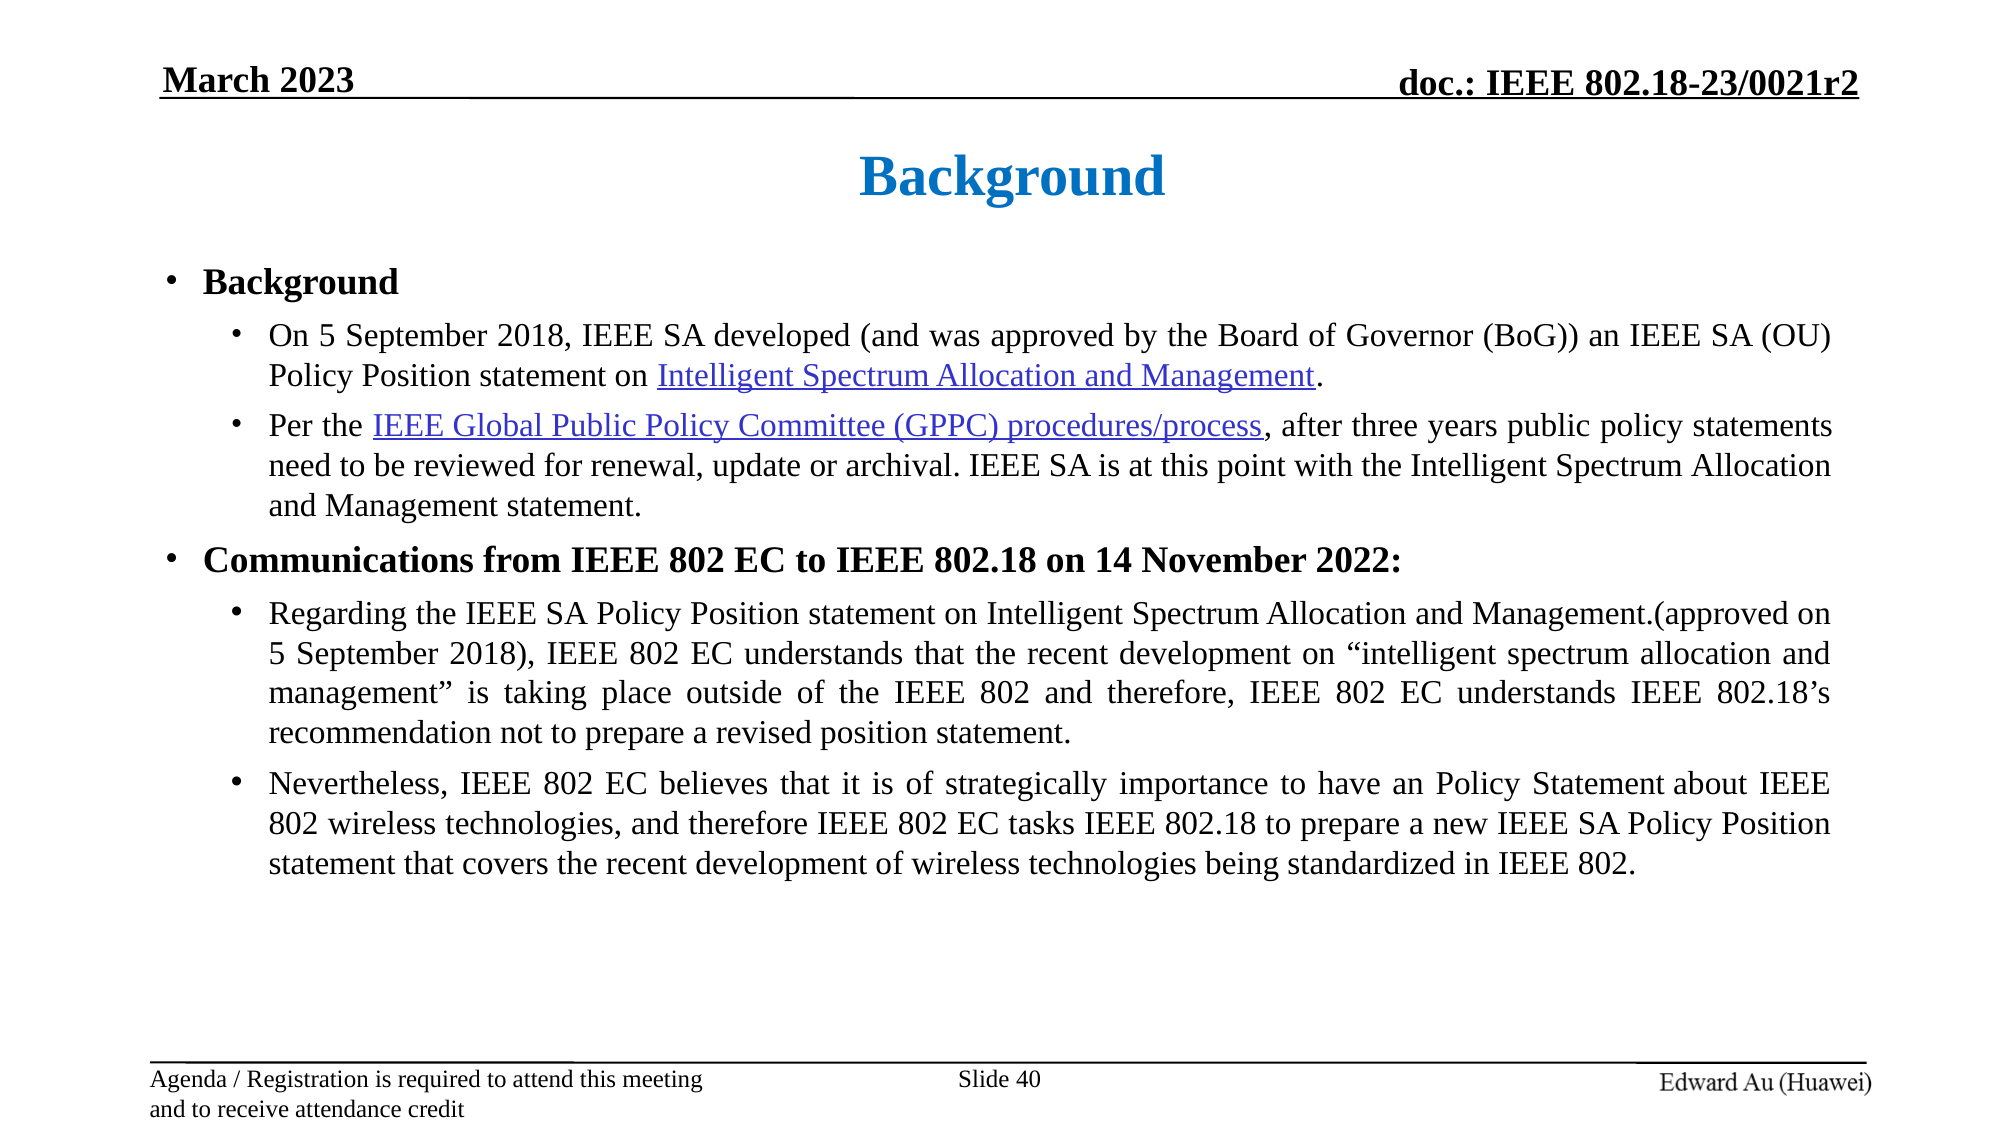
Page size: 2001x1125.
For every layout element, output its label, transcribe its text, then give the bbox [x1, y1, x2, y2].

title Background [162, 99, 1864, 246]
list Background On 5 September 2018, IEEE SA developed (and was approved by the Board of Governor (BoG)) an IEEE SA (OU) Policy Position statement on Intelligent Spectrum Allocation and Management. Per the IEEE Global Public Policy Committee (GPPC) procedures/process, after three years public policy statements need to be reviewed for renewal, update or archival. IEEE SA is at this point with the Intelligent Spectrum Allocation and Management statement. Communications from IEEE 802 EC to IEEE 802.18 on 14 November 2022: Regarding the IEEE SA Policy Position statement on Intelligent Spectrum Allocation and Management.(approved on 5 September 2018), IEEE 802 EC understands that the recent development on “intelligent spectrum allocation and management” is taking place outside of the IEEE 802 and therefore, IEEE 802 EC understands IEEE 802.18’s recommendation not to prepare a revised position statement. Nevertheless, IEEE 802 EC believes that it is of strategically importance to have an Policy Statement about IEEE 802 wireless technologies, and therefore IEEE 802 EC tasks IEEE 802.18 to prepare a new IEEE SA Policy Position statement that covers the recent development of wireless technologies being standardized in IEEE 802. [149, 249, 1869, 926]
picture [1174, 1058, 1887, 1113]
slide_number Slide 40 [933, 1061, 1067, 1123]
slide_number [162, 54, 663, 101]
